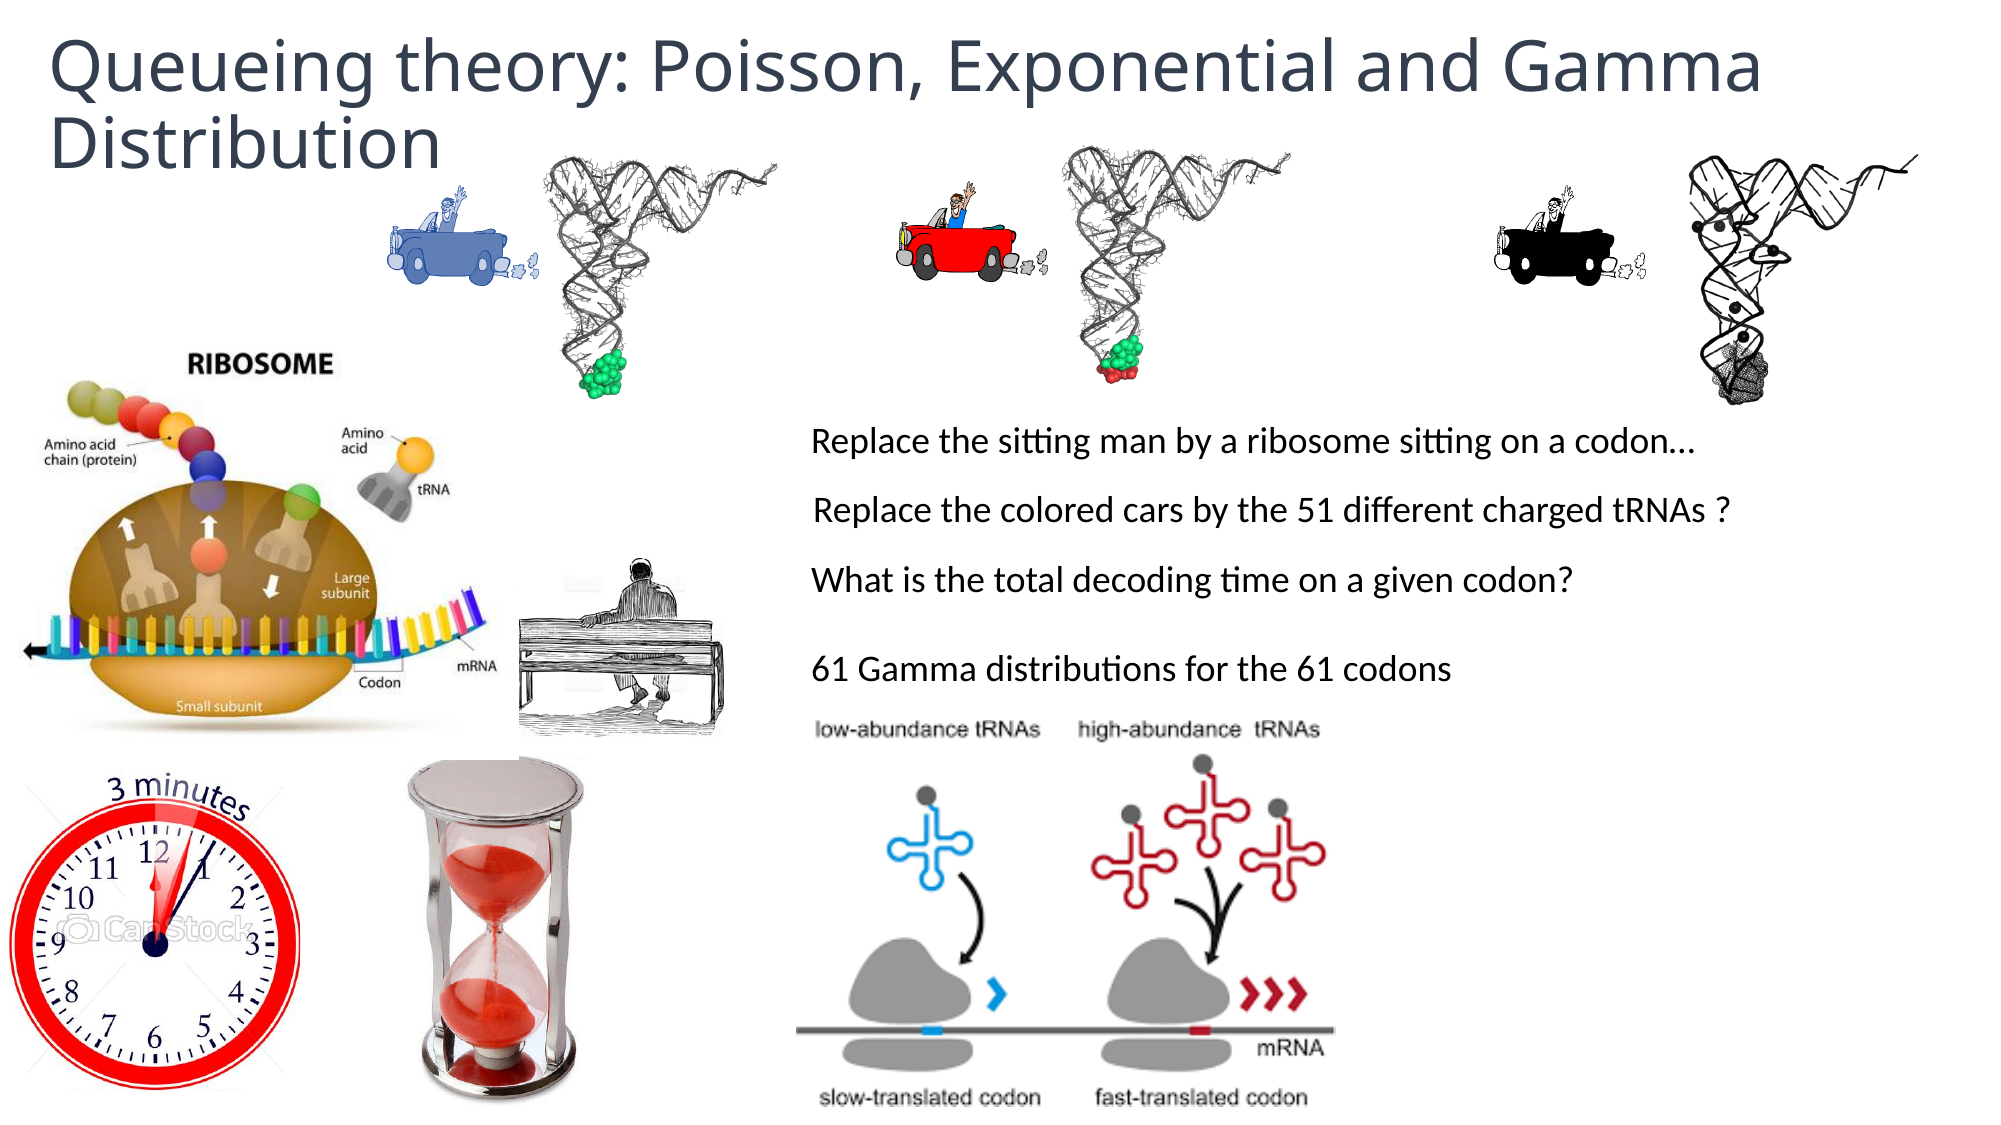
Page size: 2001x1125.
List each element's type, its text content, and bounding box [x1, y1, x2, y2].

picture [1494, 135, 2000, 418]
text_box Replace the colored cars by the 51 different charged tRNAs ? [798, 478, 1895, 538]
text_box Replace the sitting man by a ribosome sitting on a codon… [796, 408, 1893, 469]
picture [796, 720, 1336, 1107]
text_box 61 Gamma distributions for the 61 codons [796, 636, 1845, 697]
title Queueing theory: Poisson, Exponential and Gamma Distribution [33, 18, 1977, 197]
text_box What is the total decoding time on a given codon? [796, 547, 1845, 608]
picture [0, 128, 1447, 1125]
